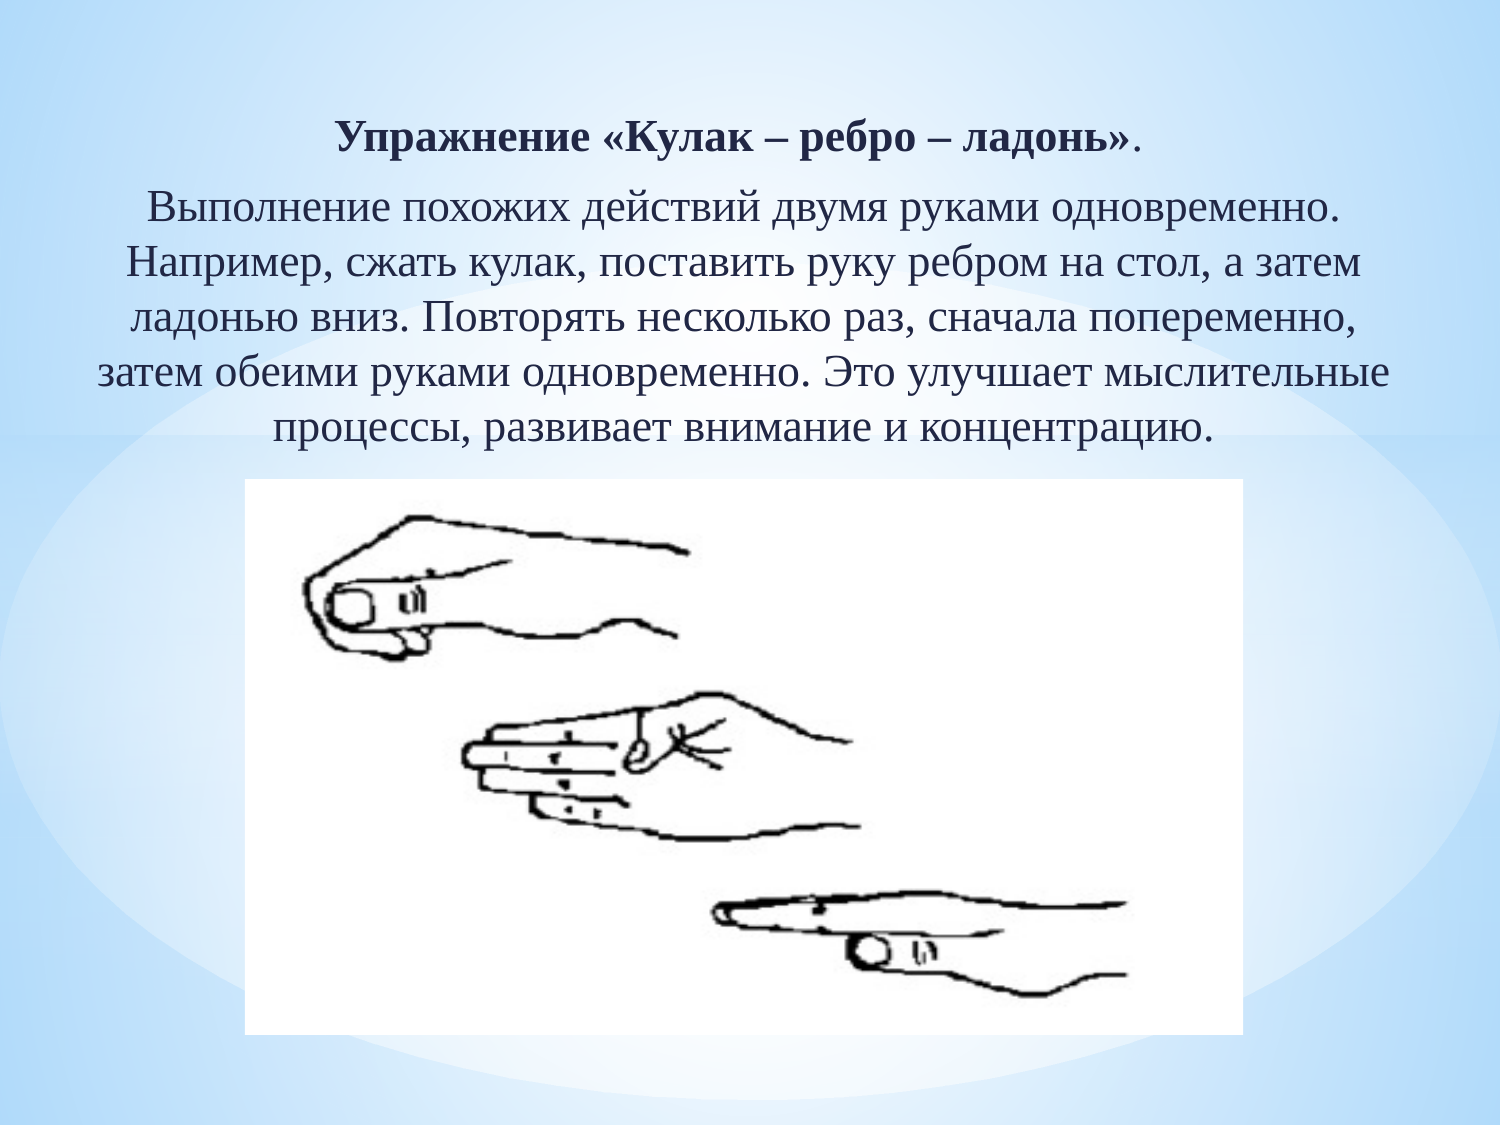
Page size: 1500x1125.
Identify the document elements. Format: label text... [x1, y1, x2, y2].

picture [244, 479, 1244, 1036]
list Упражнение «Кулак – ребро – ладонь». Выполнение похожих действий двумя руками одновременно. Например, сжать кулак, поставить руку ребром на стол, а затем ладонью вниз. Повторять несколько раз, сначала попеременно, затем обеими руками одновременно. Это улучшает мыслительные процессы, развивает внимание и концентрацию. [76, 97, 1412, 1031]
